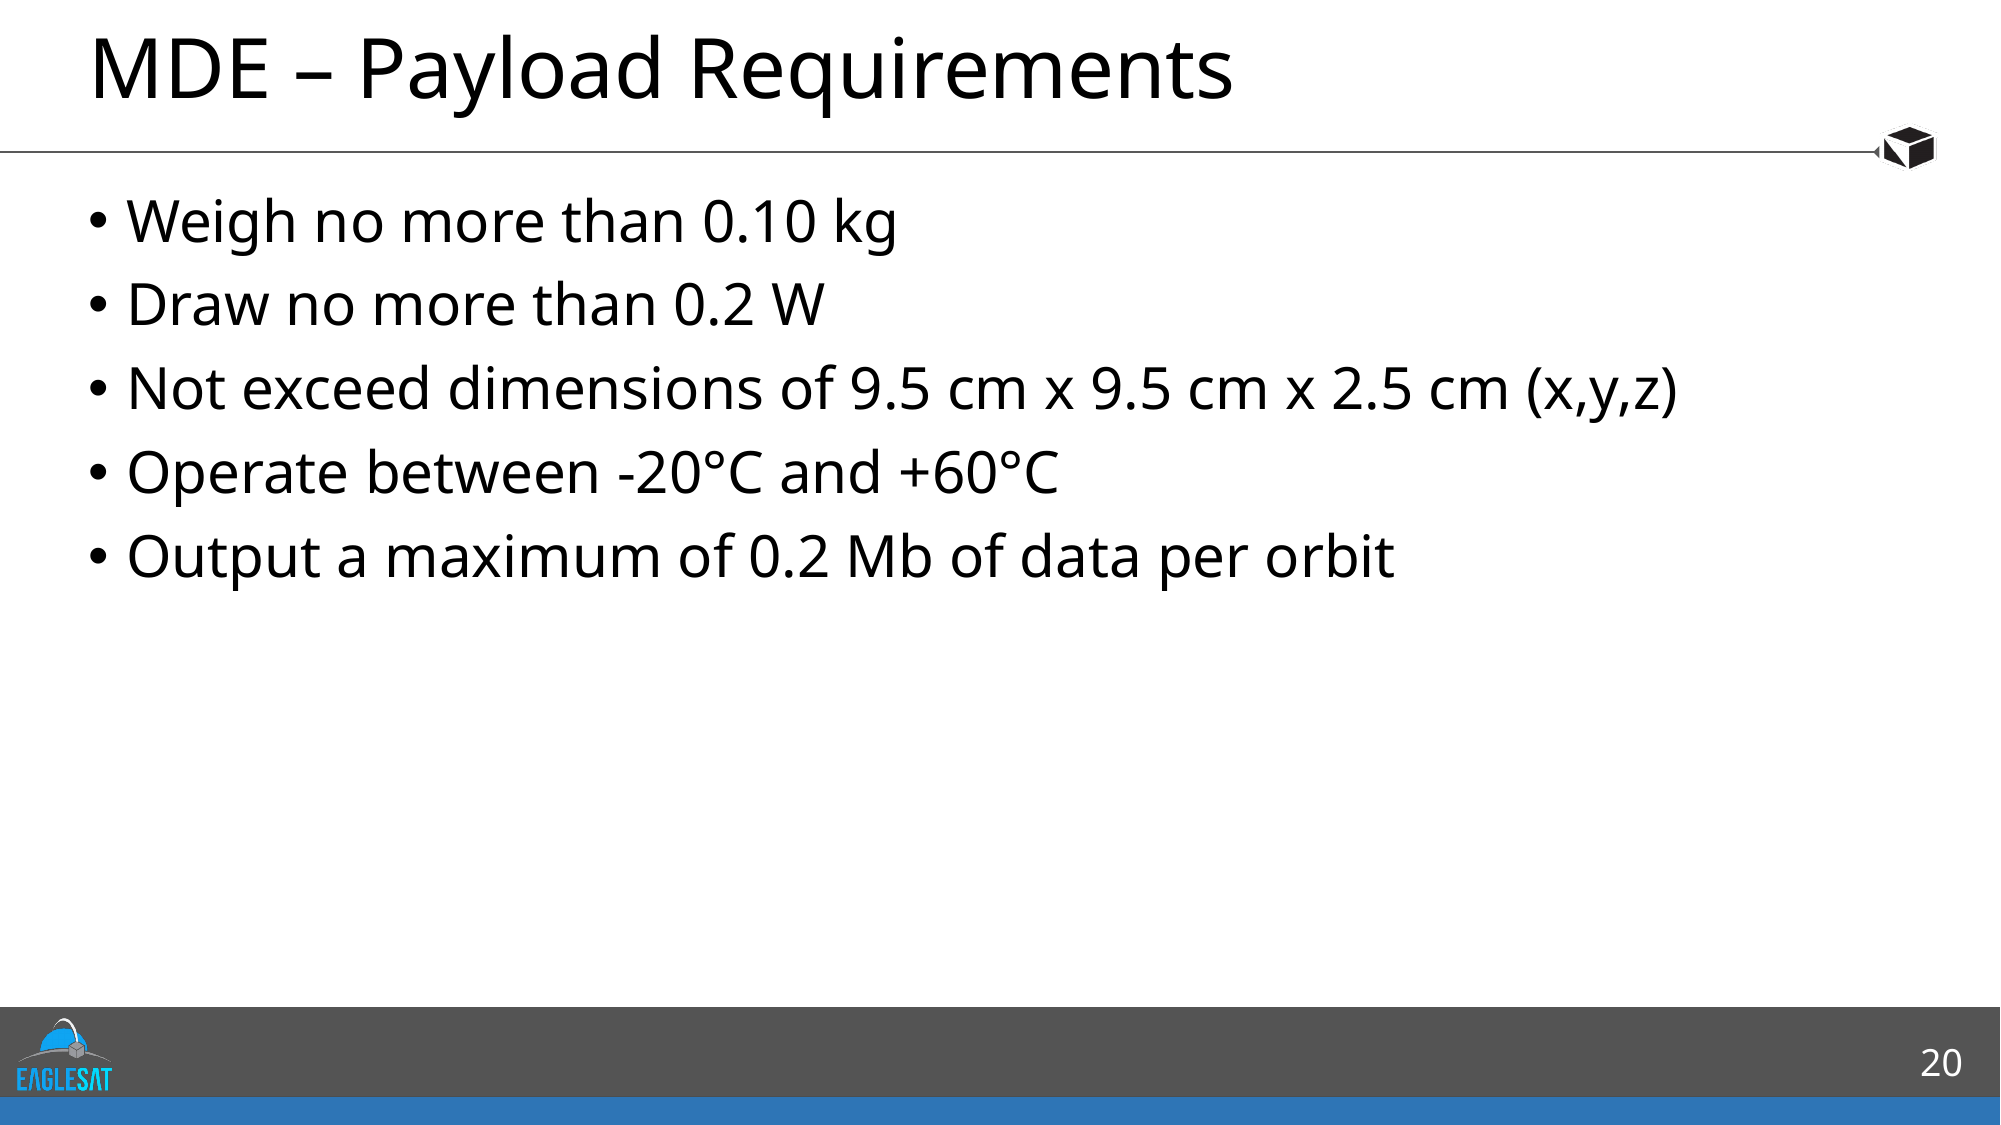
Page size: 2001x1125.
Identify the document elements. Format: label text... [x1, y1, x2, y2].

title MDE – Payload Requirements [74, 19, 1873, 143]
slide_number 20 [1883, 1034, 2000, 1094]
list Weigh no more than 0.10 kg Draw no more than 0.2 W Not exceed dimensions of 9.5 cm x 9.5 cm x 2.5 cm (x,y,z) Operate between -20°C and +60°C Output a maximum of 0.2 Mb of data per orbit [74, 184, 1932, 990]
picture [12, 1011, 117, 1093]
